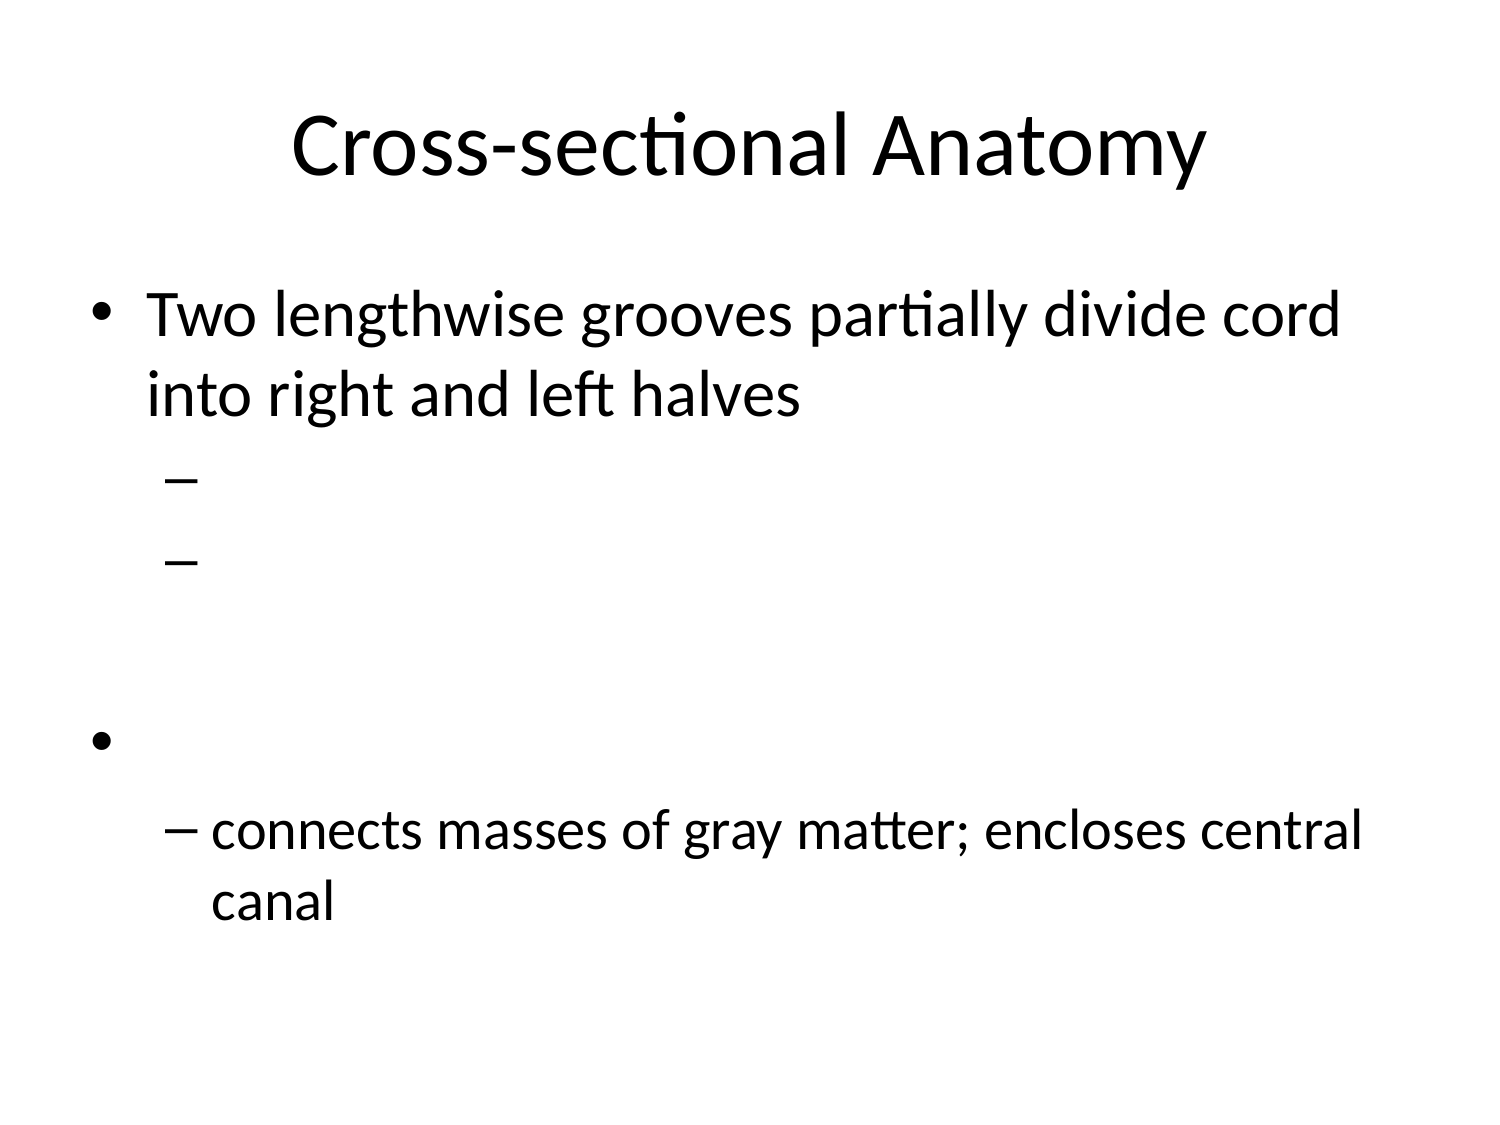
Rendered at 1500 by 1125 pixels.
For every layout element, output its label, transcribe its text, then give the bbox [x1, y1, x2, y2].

list Two lengthwise grooves partially divide cord into right and left halves connects masses of gray matter; encloses central canal [75, 262, 1425, 1005]
title Cross-sectional Anatomy [75, 45, 1425, 233]
